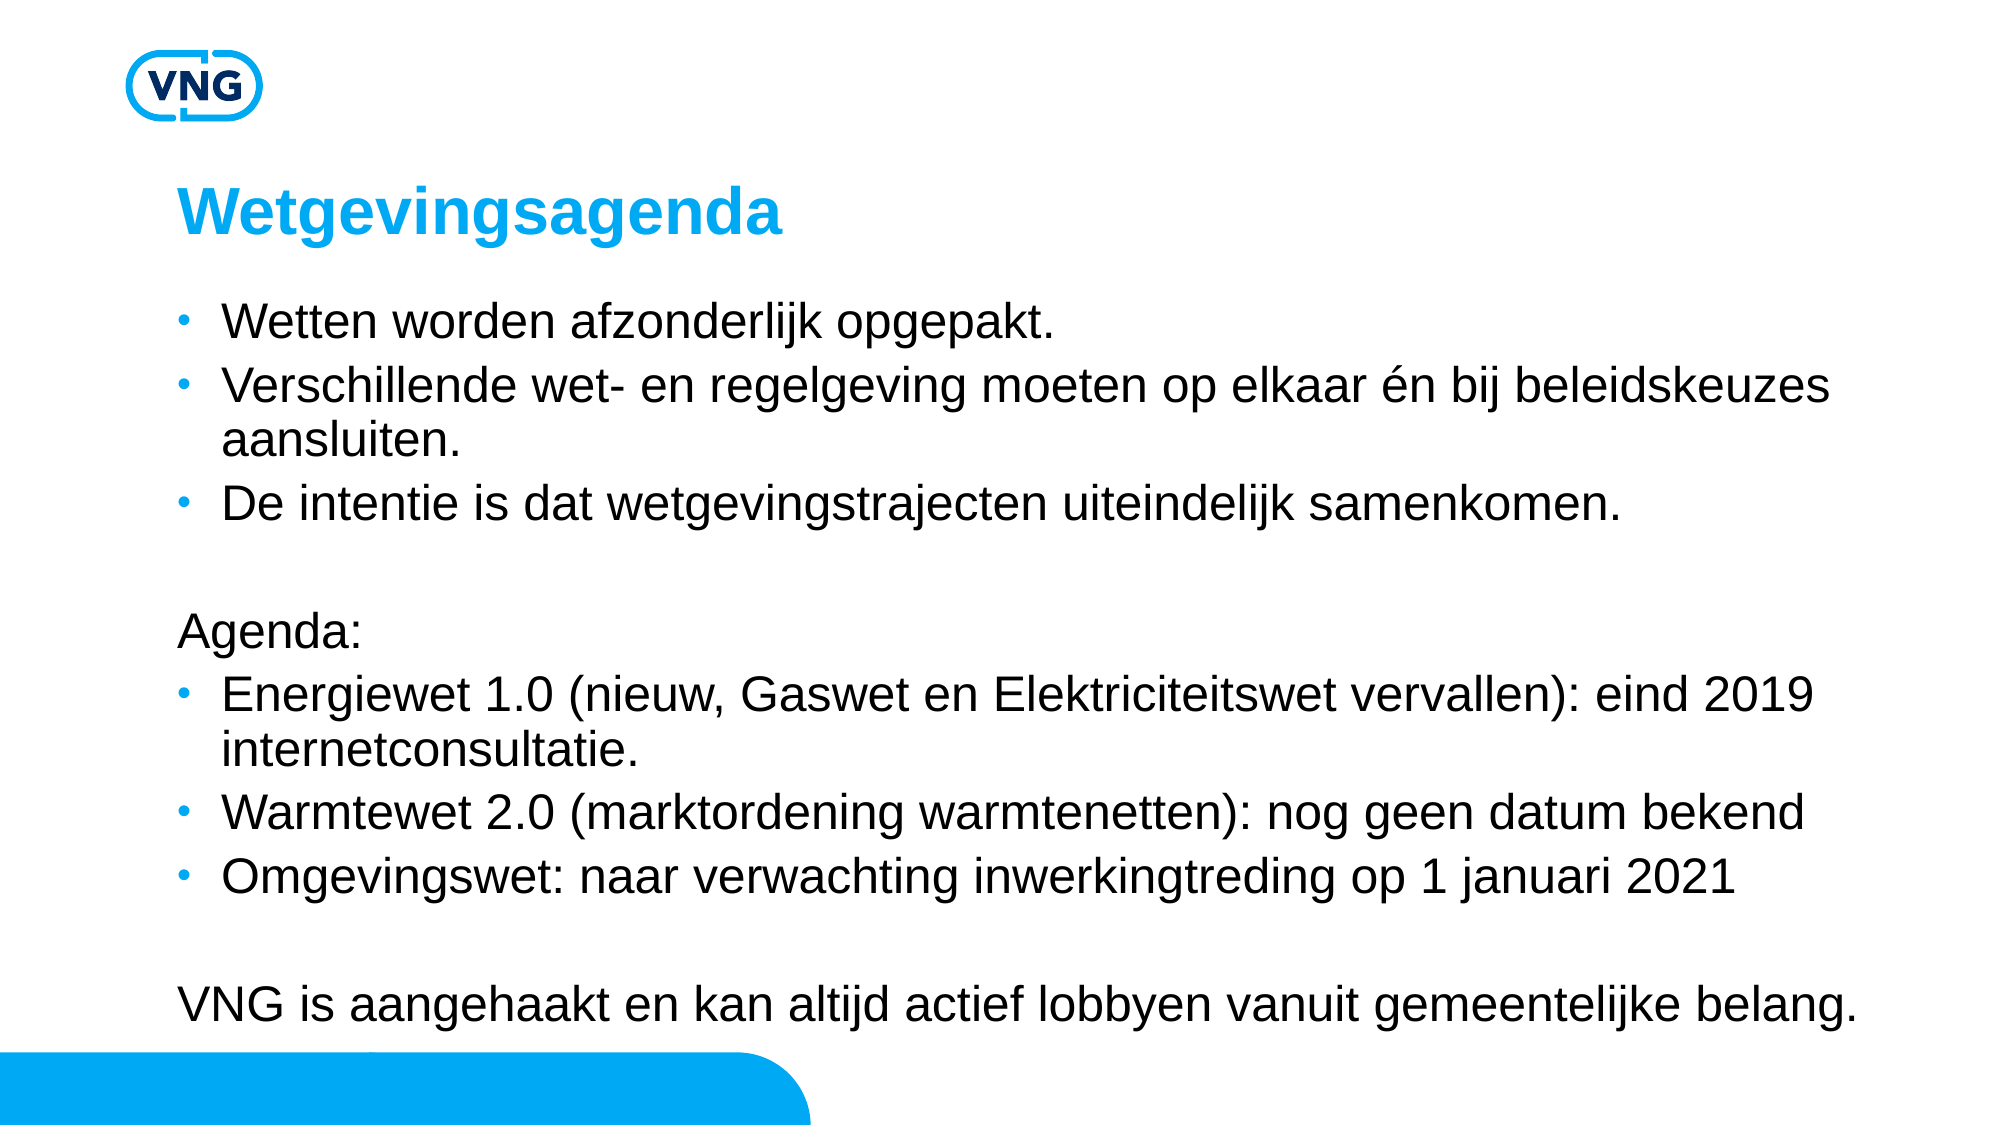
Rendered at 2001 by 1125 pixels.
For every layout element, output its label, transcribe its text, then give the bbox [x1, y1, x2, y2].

title Wetgevingsagenda​ [177, 177, 1823, 295]
picture [79, 0, 433, 202]
list Wetten worden afzonderlijk opgepakt. Verschillende wet- en regelgeving moeten op elkaar én bij beleidskeuzes aansluiten. De intentie is dat wetgevingstrajecten uiteindelijk samenkomen. Agenda: Energiewet 1.0 (nieuw, Gaswet en Elektriciteitswet vervallen): eind 2019 internetconsultatie. Warmtewet 2.0 (marktordening warmtenetten): nog geen datum bekend Omgevingswet: naar verwachting inwerkingtreding op 1 januari 2021 VNG is aangehaakt en kan altijd actief lobbyen vanuit gemeentelijke belang. [177, 295, 1900, 1034]
